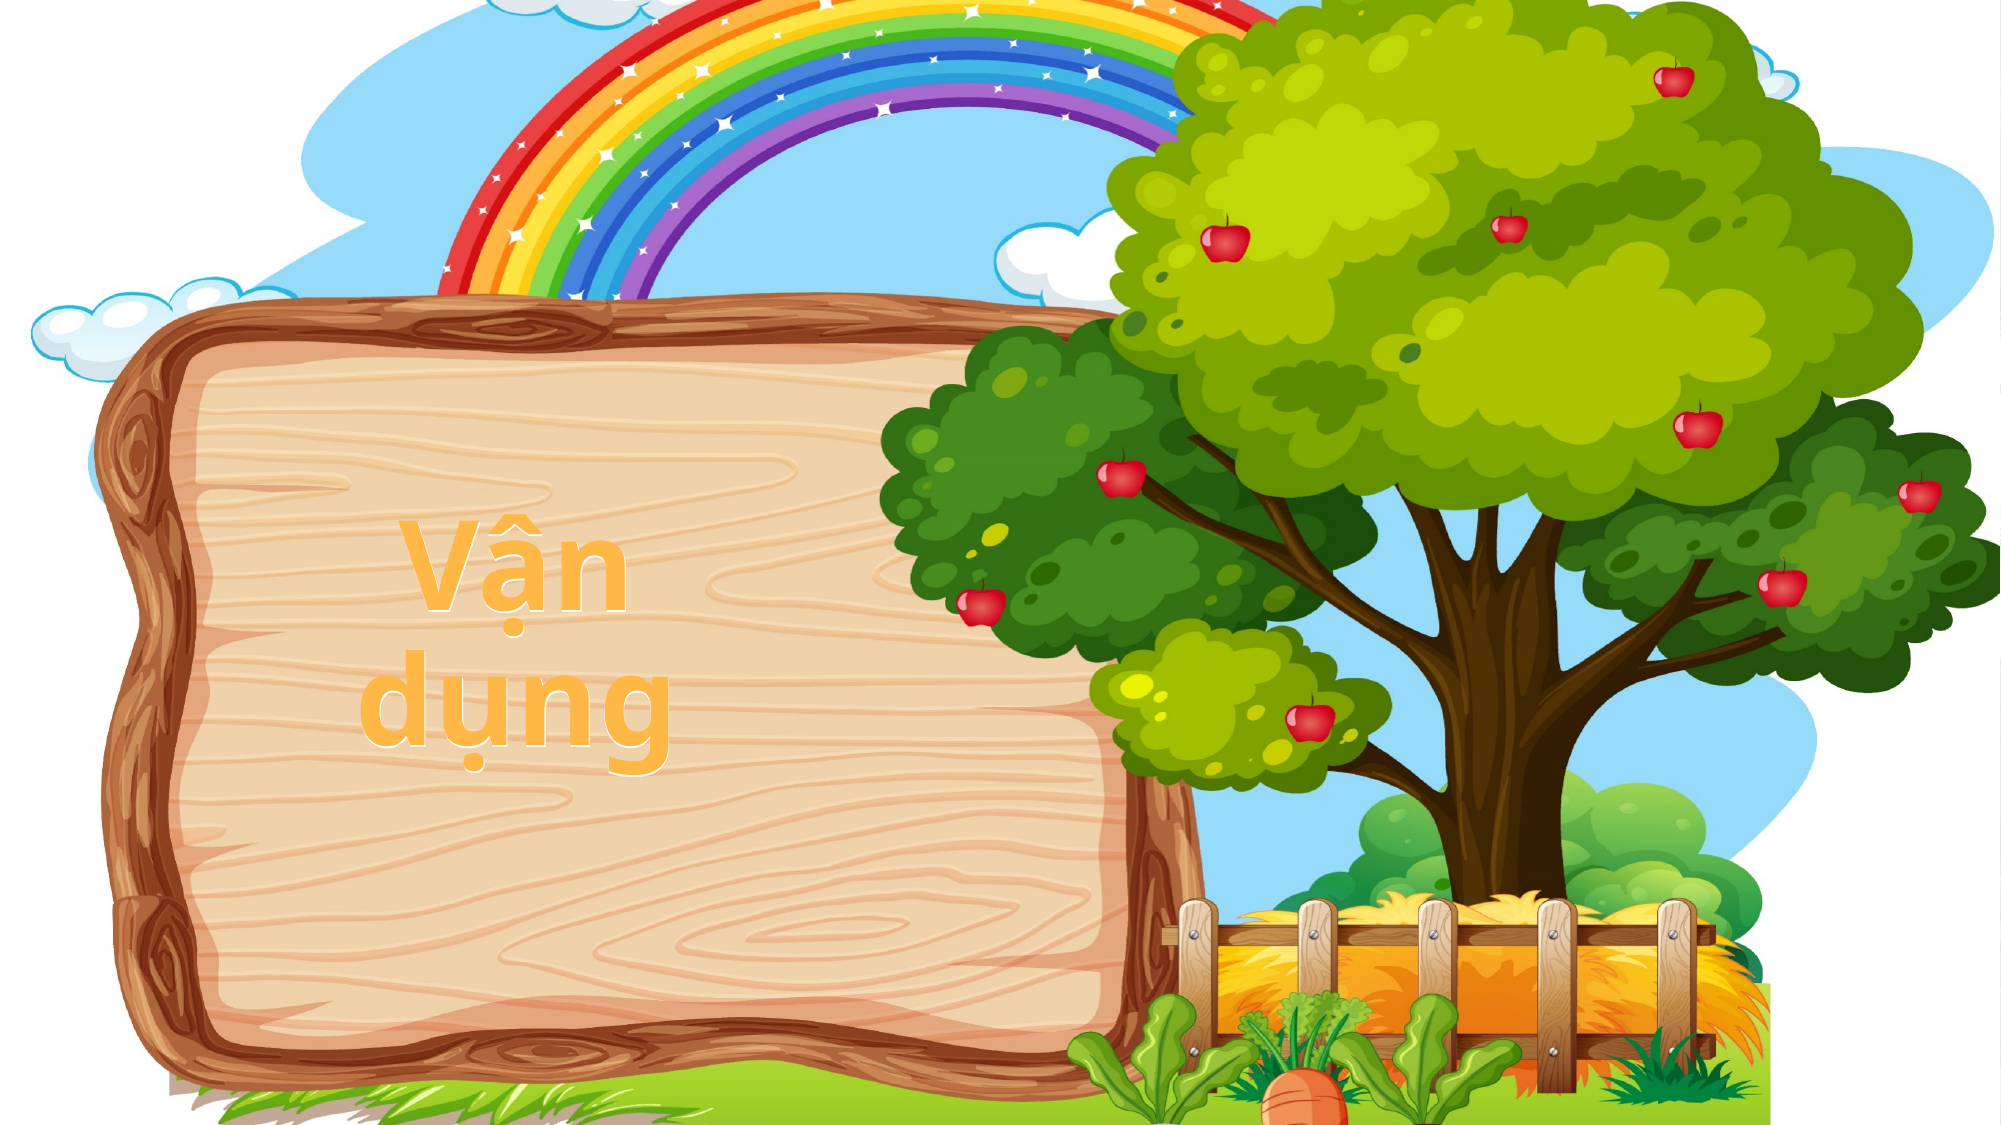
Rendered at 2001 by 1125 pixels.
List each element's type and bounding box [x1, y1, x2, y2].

picture [0, 0, 2001, 1125]
text_box [209, 362, 825, 914]
